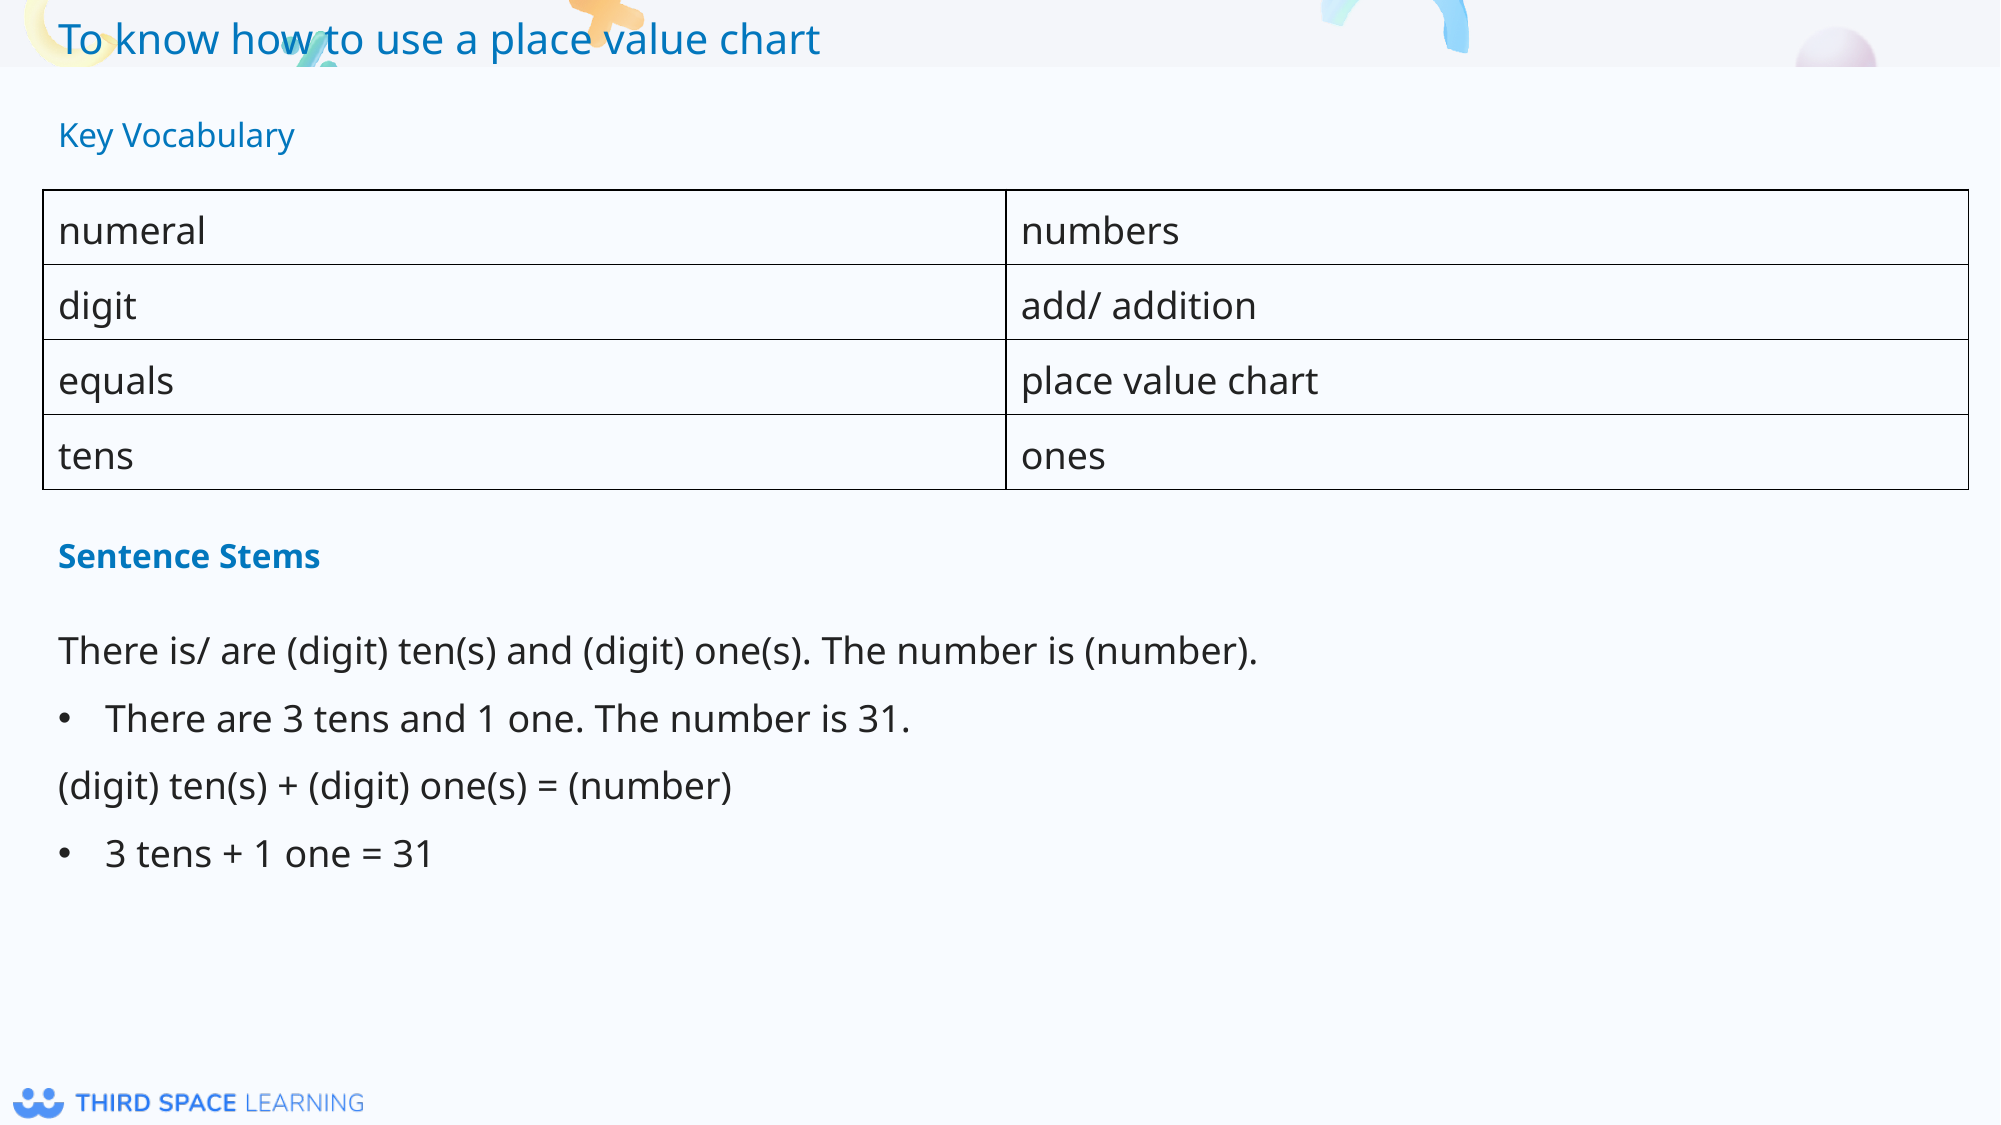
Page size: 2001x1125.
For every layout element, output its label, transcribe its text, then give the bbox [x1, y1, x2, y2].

text_box There is/ are (digit) ten(s) and (digit) one(s). The number is (number). There are 3 tens and 1 one. The number is 31. (digit) ten(s) + (digit) one(s) = (number) 3 tens + 1 one = 31 [43, 597, 1969, 883]
table_cell place value chart [1007, 340, 1968, 414]
table_cell digit [44, 265, 1005, 339]
table_header numbers [1007, 191, 1968, 264]
table_cell add/ addition [1007, 265, 1968, 339]
table_cell ones [1007, 415, 1968, 489]
picture [0, 0, 2000, 67]
table_cell tens [44, 415, 1005, 489]
table_header numeral [44, 191, 1005, 264]
text_box Sentence Stems [43, 527, 489, 597]
list Key Vocabulary [43, 107, 489, 177]
picture [13, 1088, 365, 1119]
table_cell equals [44, 340, 1005, 414]
